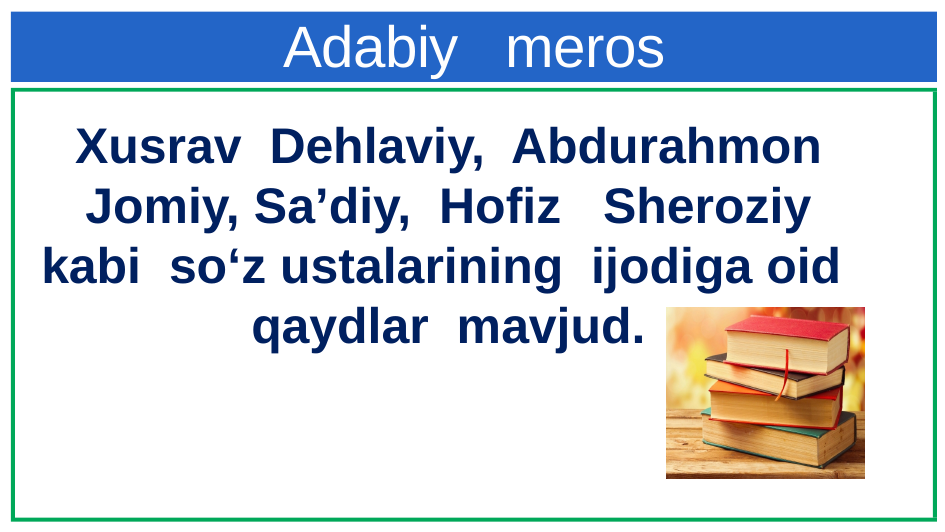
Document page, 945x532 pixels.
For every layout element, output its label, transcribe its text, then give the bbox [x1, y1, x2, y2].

picture [666, 306, 865, 479]
title Adabiy meros [23, 17, 926, 82]
text_box Xusrav Dehlaviy, Abdurahmon Jomiy, Sa’diy, Hofiz Sheroziy kabi so‘z ustalarining ijodiga oid qaydlar mavjud. [23, 106, 874, 361]
